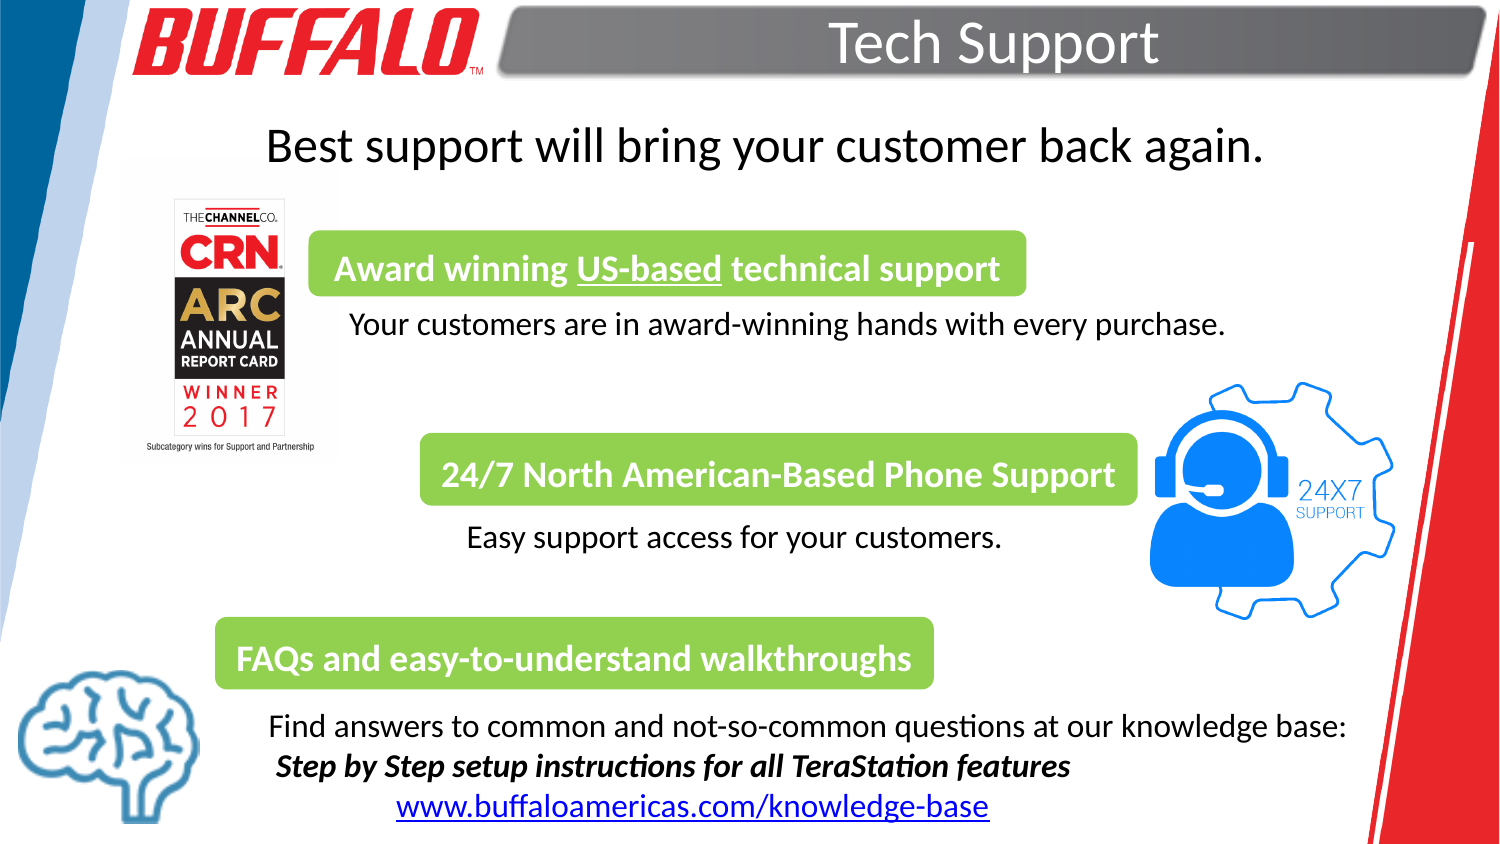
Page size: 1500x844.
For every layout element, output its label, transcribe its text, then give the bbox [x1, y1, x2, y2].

text_box Your customers are in award-winning hands with every purchase. [343, 294, 1253, 350]
text_box Award winning US-based technical support [343, 230, 1027, 294]
picture [0, 0, 483, 660]
text_box Find answers to common and not-so-common questions at our knowledge base: Step by Step setup instructions for all TeraStation features www.buffaloamericas.com/knowledge-base [253, 697, 1334, 844]
text_box Easy support access for your customers. [451, 507, 1106, 563]
text_box FAQs and easy-to-understand walkthroughs [215, 616, 934, 690]
picture [17, 670, 200, 824]
text_box Best support will bring your customer back again. [140, 104, 1334, 180]
picture [490, 0, 1500, 844]
text_box 24/7 North American-Based Phone Support [419, 432, 1123, 506]
